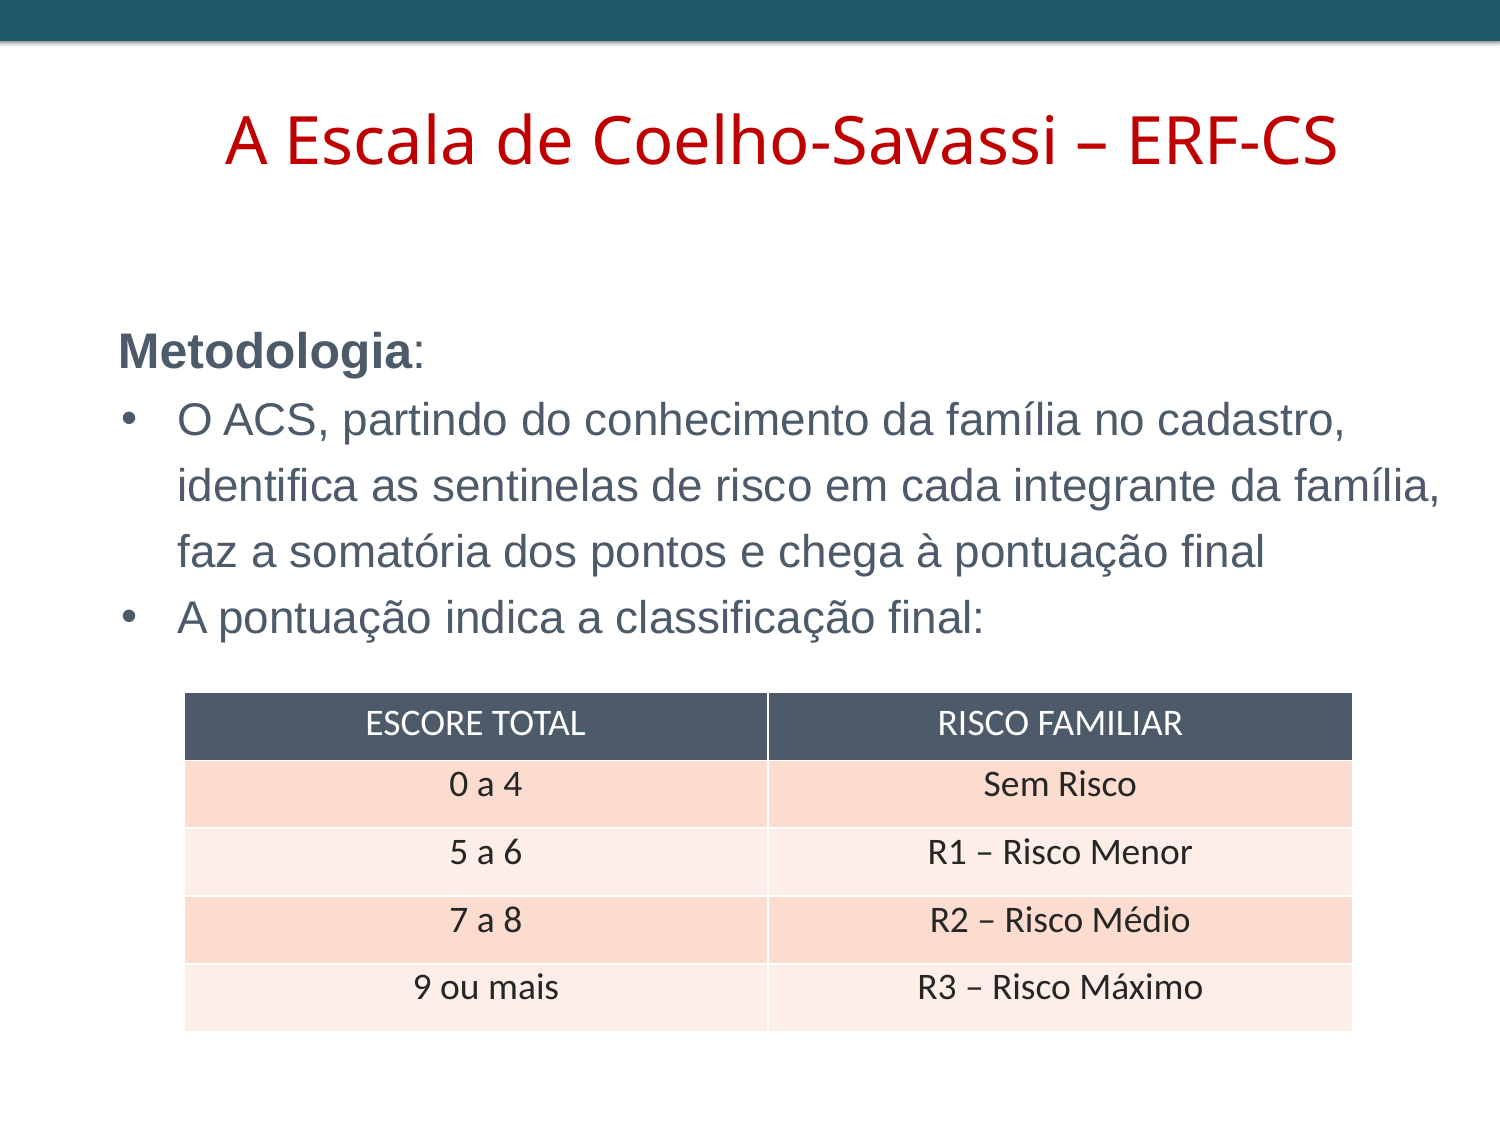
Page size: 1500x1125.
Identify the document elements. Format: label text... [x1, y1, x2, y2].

table_header ESCORE TOTAL [185, 693, 767, 760]
table_cell 7 a 8 [185, 897, 767, 963]
table_cell Sem Risco [769, 761, 1352, 827]
table_cell 5 a 6 [185, 829, 767, 895]
table_cell R2 – Risco Médio [769, 897, 1352, 963]
table_cell 0 a 4 [185, 761, 767, 827]
list Metodologia: O ACS, partindo do conhecimento da família no cadastro, identifica as sentinelas de risco em cada integrante da família, faz a somatória dos pontos e chega à pontuação final A pontuação indica a classificação final: [103, 299, 1464, 1014]
table_cell R3 – Risco Máximo [769, 965, 1352, 1031]
table_cell R1 – Risco Menor [769, 829, 1352, 895]
title A Escala de Coelho-Savassi – ERF-CS [103, 90, 1464, 190]
table_header RISCO FAMILIAR [769, 693, 1352, 760]
table_cell 9 ou mais [185, 965, 767, 1031]
